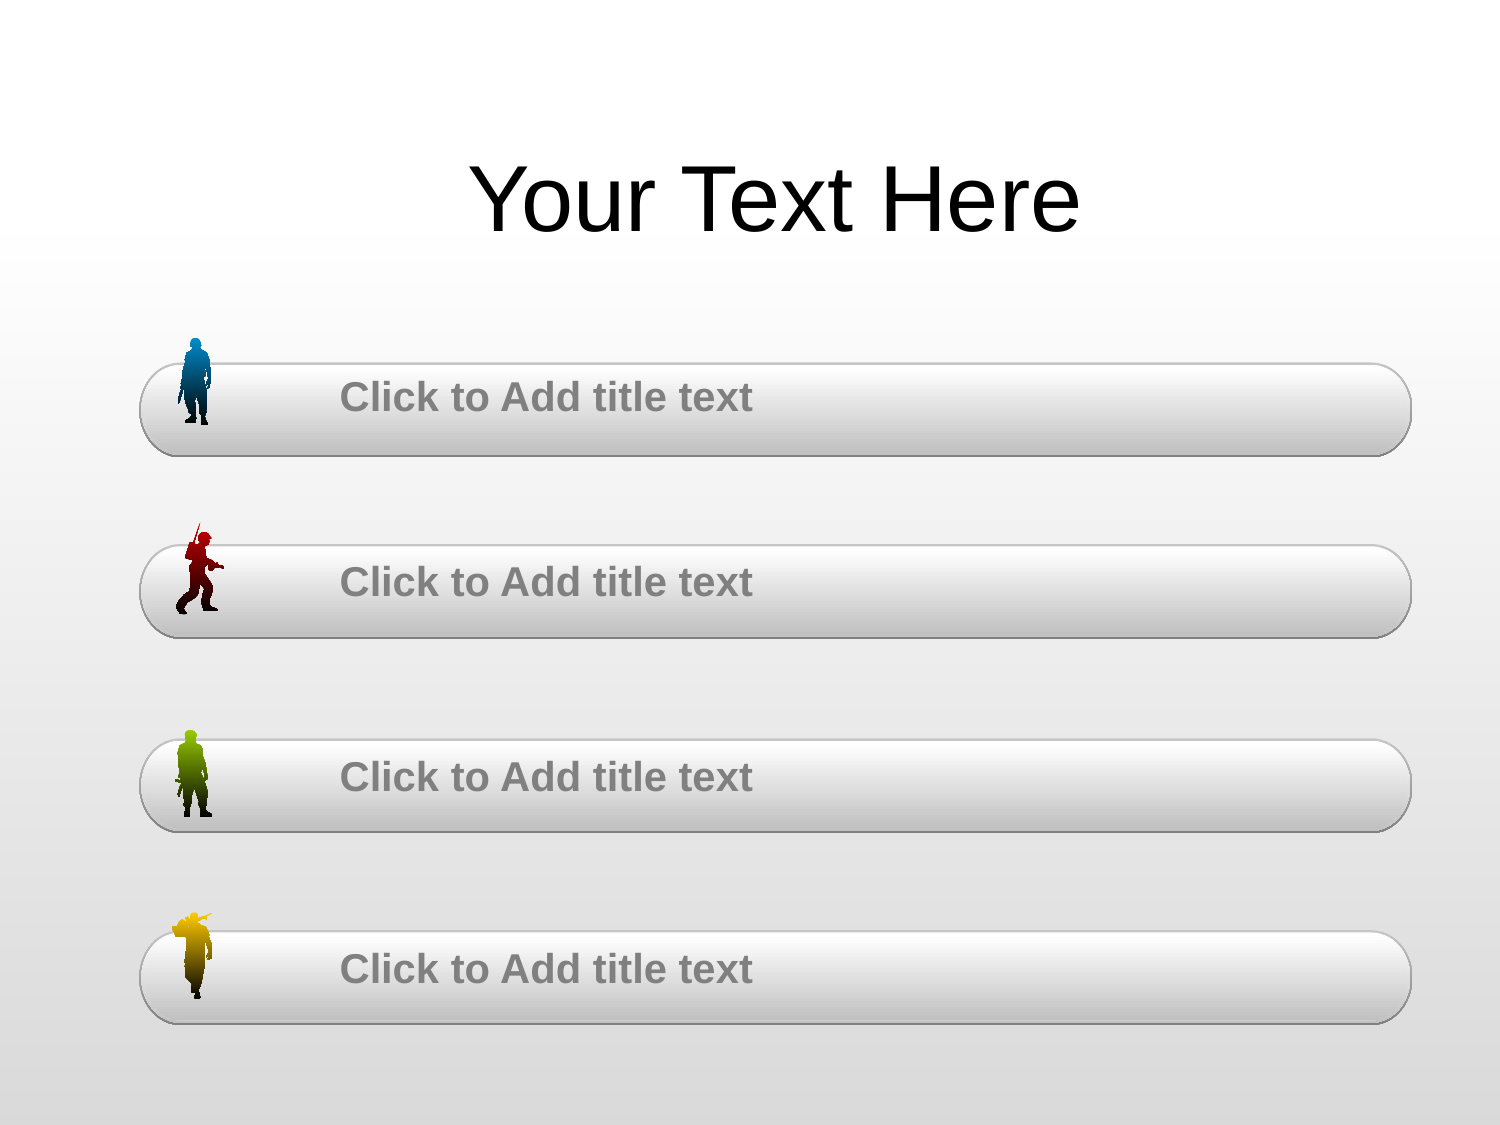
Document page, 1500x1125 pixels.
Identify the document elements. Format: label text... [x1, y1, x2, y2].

text_box [198, 532, 212, 542]
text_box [139, 543, 1413, 640]
text_box [184, 729, 198, 736]
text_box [139, 362, 1413, 458]
text_box Your Text Here [75, 137, 1476, 250]
text_box [171, 912, 212, 928]
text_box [139, 929, 1413, 1026]
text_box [139, 738, 1413, 834]
text_box [184, 337, 210, 360]
